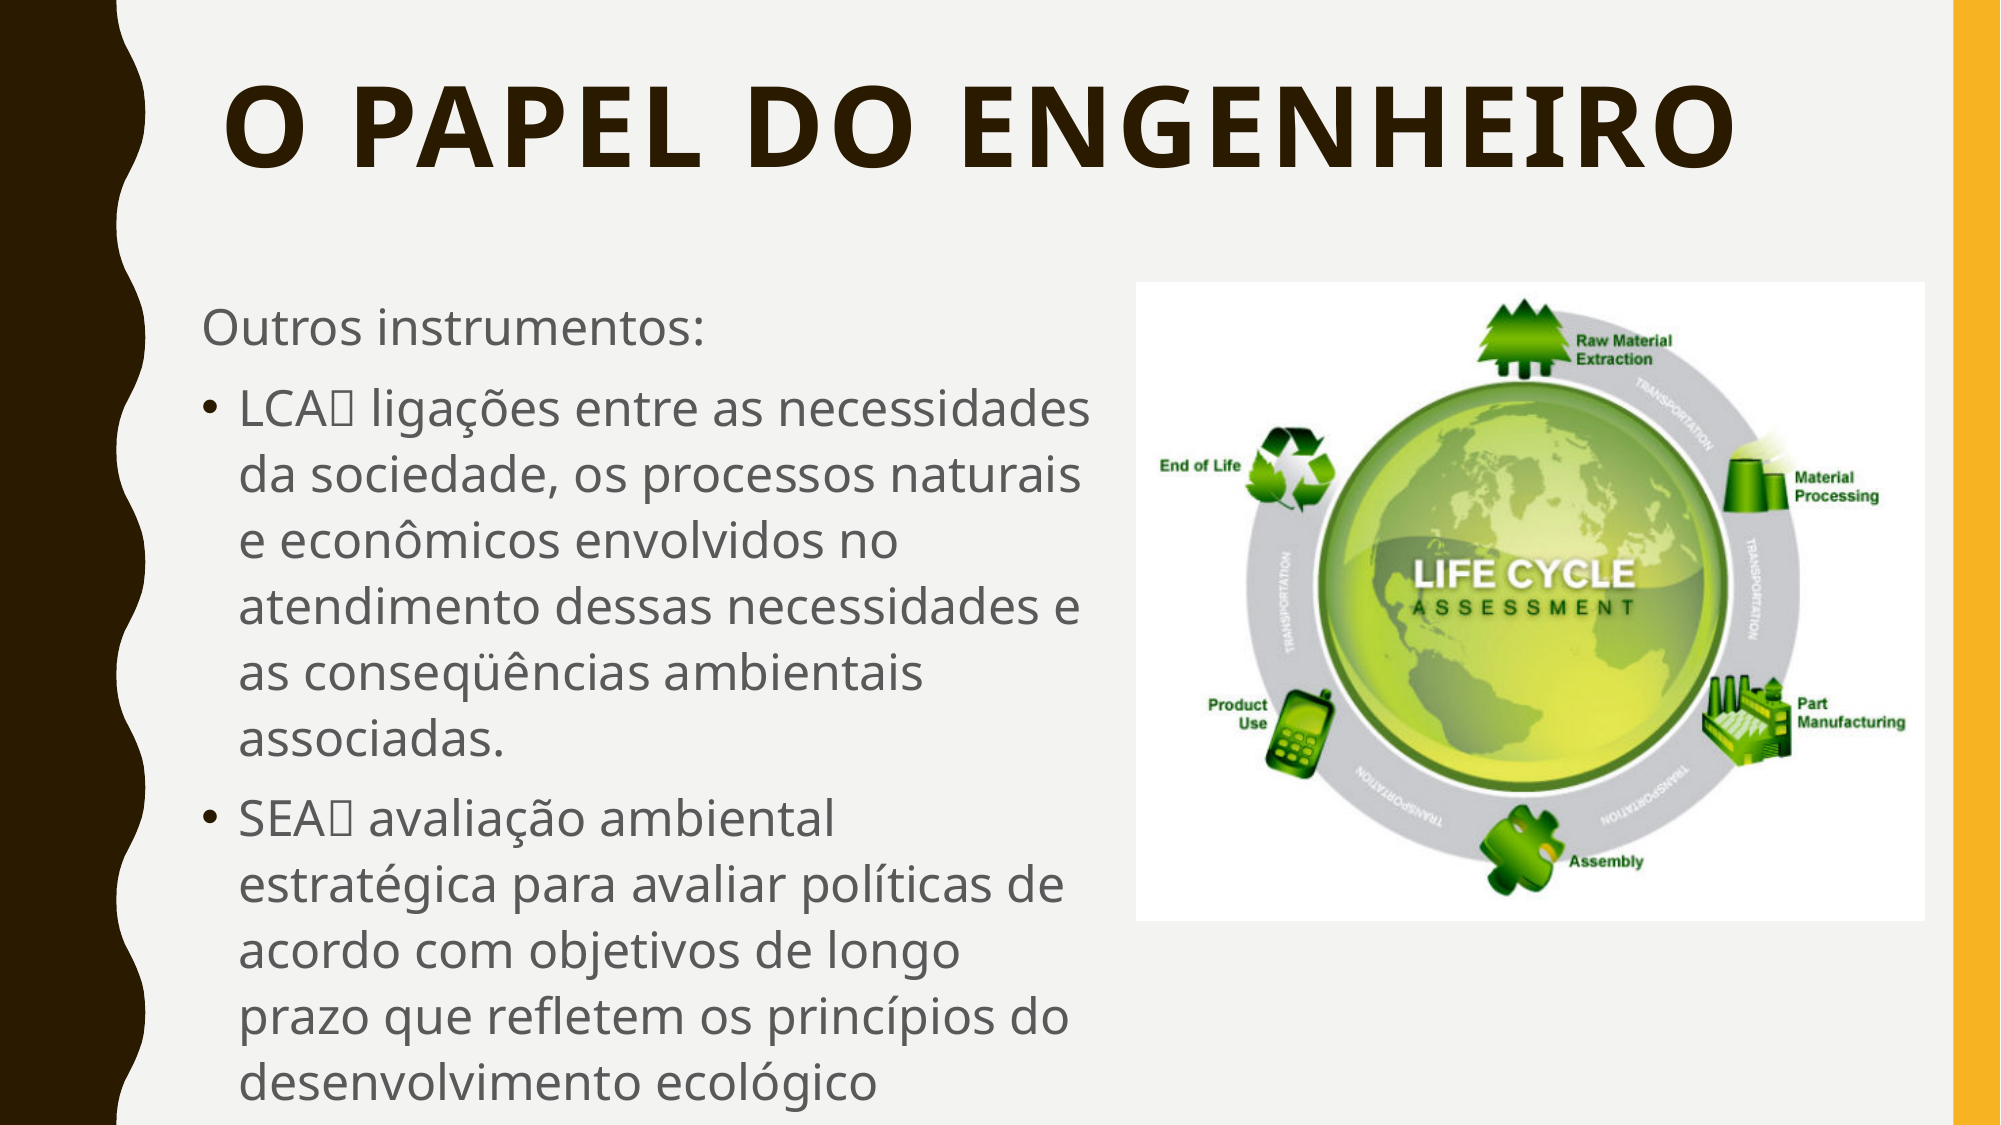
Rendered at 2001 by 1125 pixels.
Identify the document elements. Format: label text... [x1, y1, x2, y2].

title O papel do engenheiro [205, 62, 1875, 308]
picture [1136, 282, 1925, 922]
list Outros instrumentos: LCA ligações entre as necessidades da sociedade, os processos naturais e econômicos envolvidos no atendimento dessas necessidades e as conseqüências ambientais associadas. SEA avaliação ambiental estratégica para avaliar políticas de acordo com objetivos de longo prazo que refletem os princípios do desenvolvimento ecológico sustentável [186, 282, 1118, 871]
